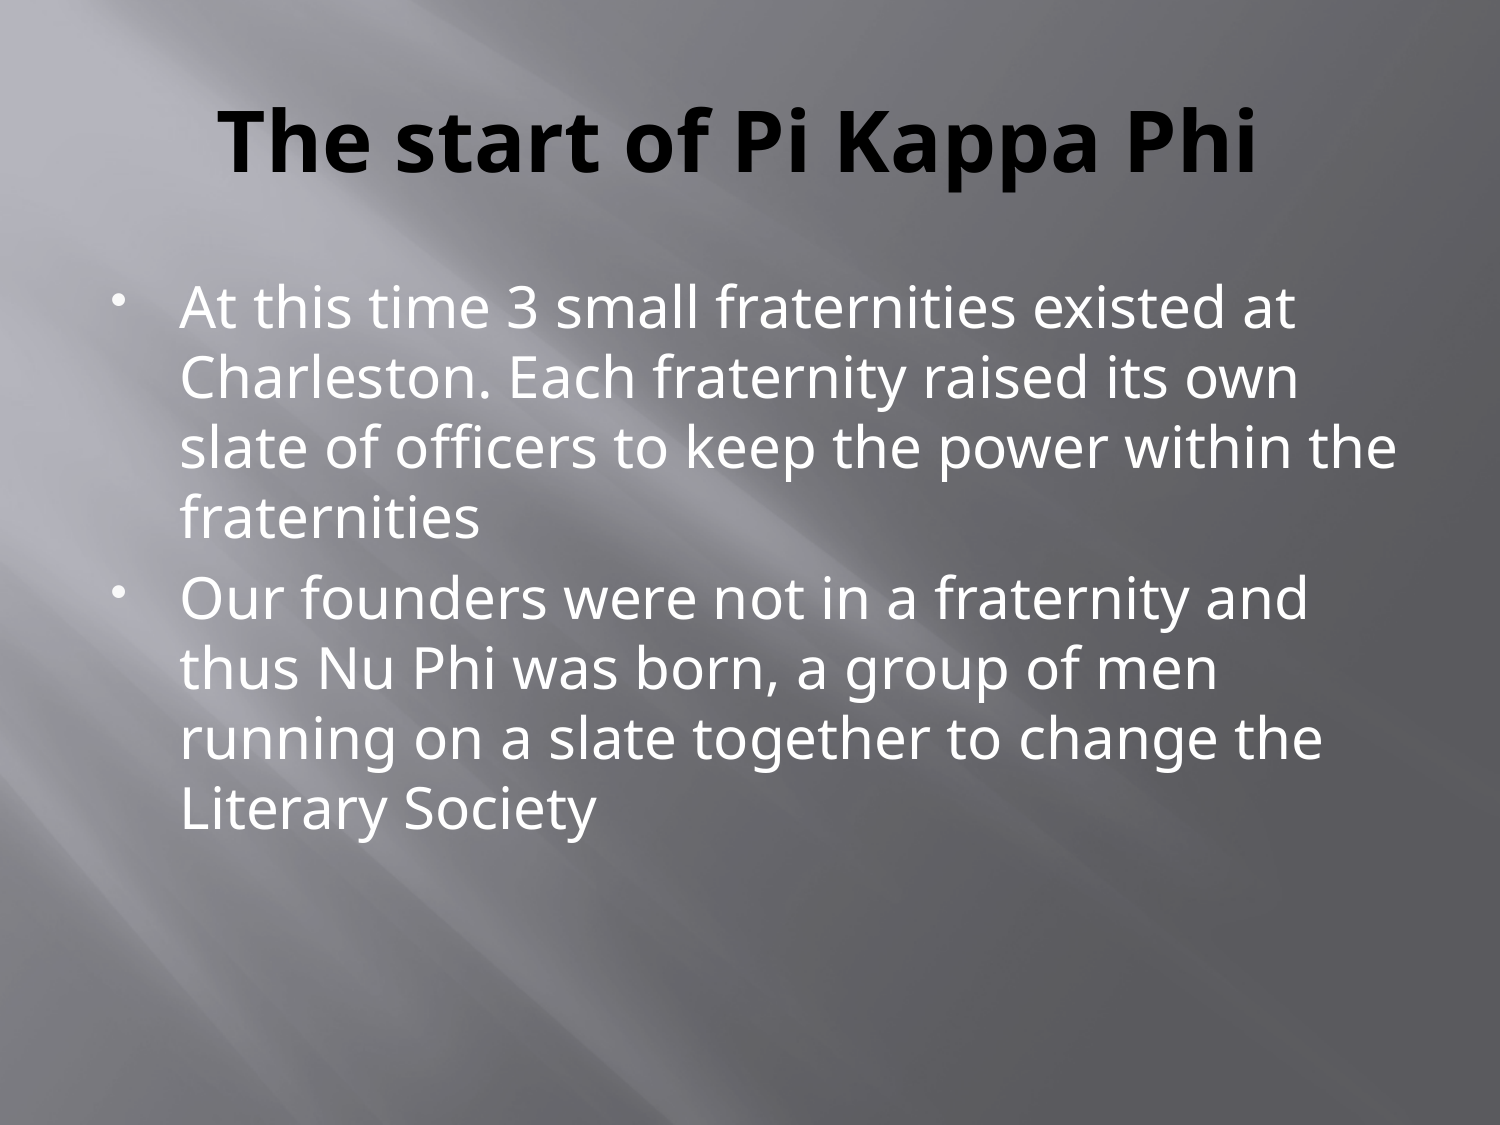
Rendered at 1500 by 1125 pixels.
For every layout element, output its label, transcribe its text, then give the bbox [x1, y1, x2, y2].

title The start of Pi Kappa Phi [75, 45, 1425, 233]
list At this time 3 small fraternities existed at Charleston. Each fraternity raised its own slate of officers to keep the power within the fraternities Our founders were not in a fraternity and thus Nu Phi was born, a group of men running on a slate together to change the Literary Society [75, 262, 1425, 1035]
